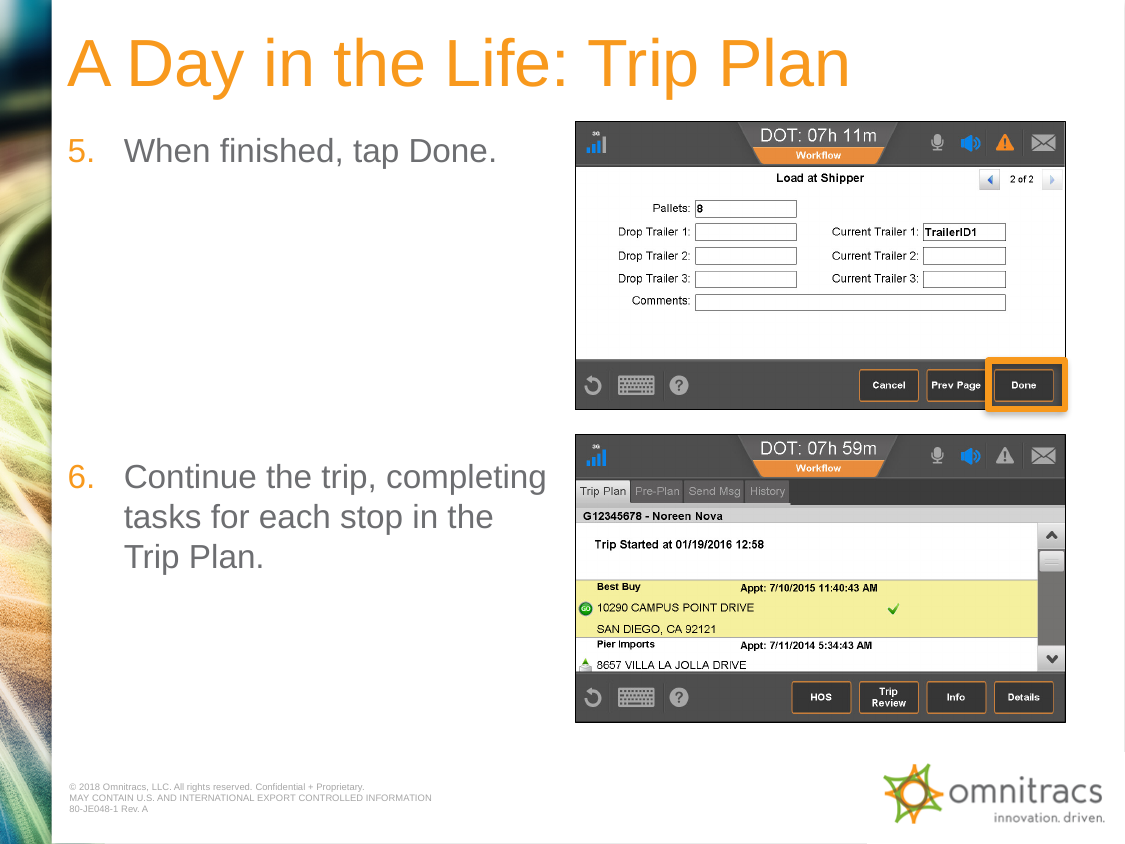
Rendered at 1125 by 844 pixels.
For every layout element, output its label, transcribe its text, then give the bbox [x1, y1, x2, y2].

picture [574, 434, 1066, 722]
picture [0, 0, 51, 844]
list When finished, tap Done. Continue the trip, completing tasks for each stop in the Trip Plan. [52, 121, 566, 752]
picture [574, 121, 1065, 410]
picture [867, 752, 1125, 844]
title A Day in the Life: Trip Plan [52, 0, 1125, 120]
